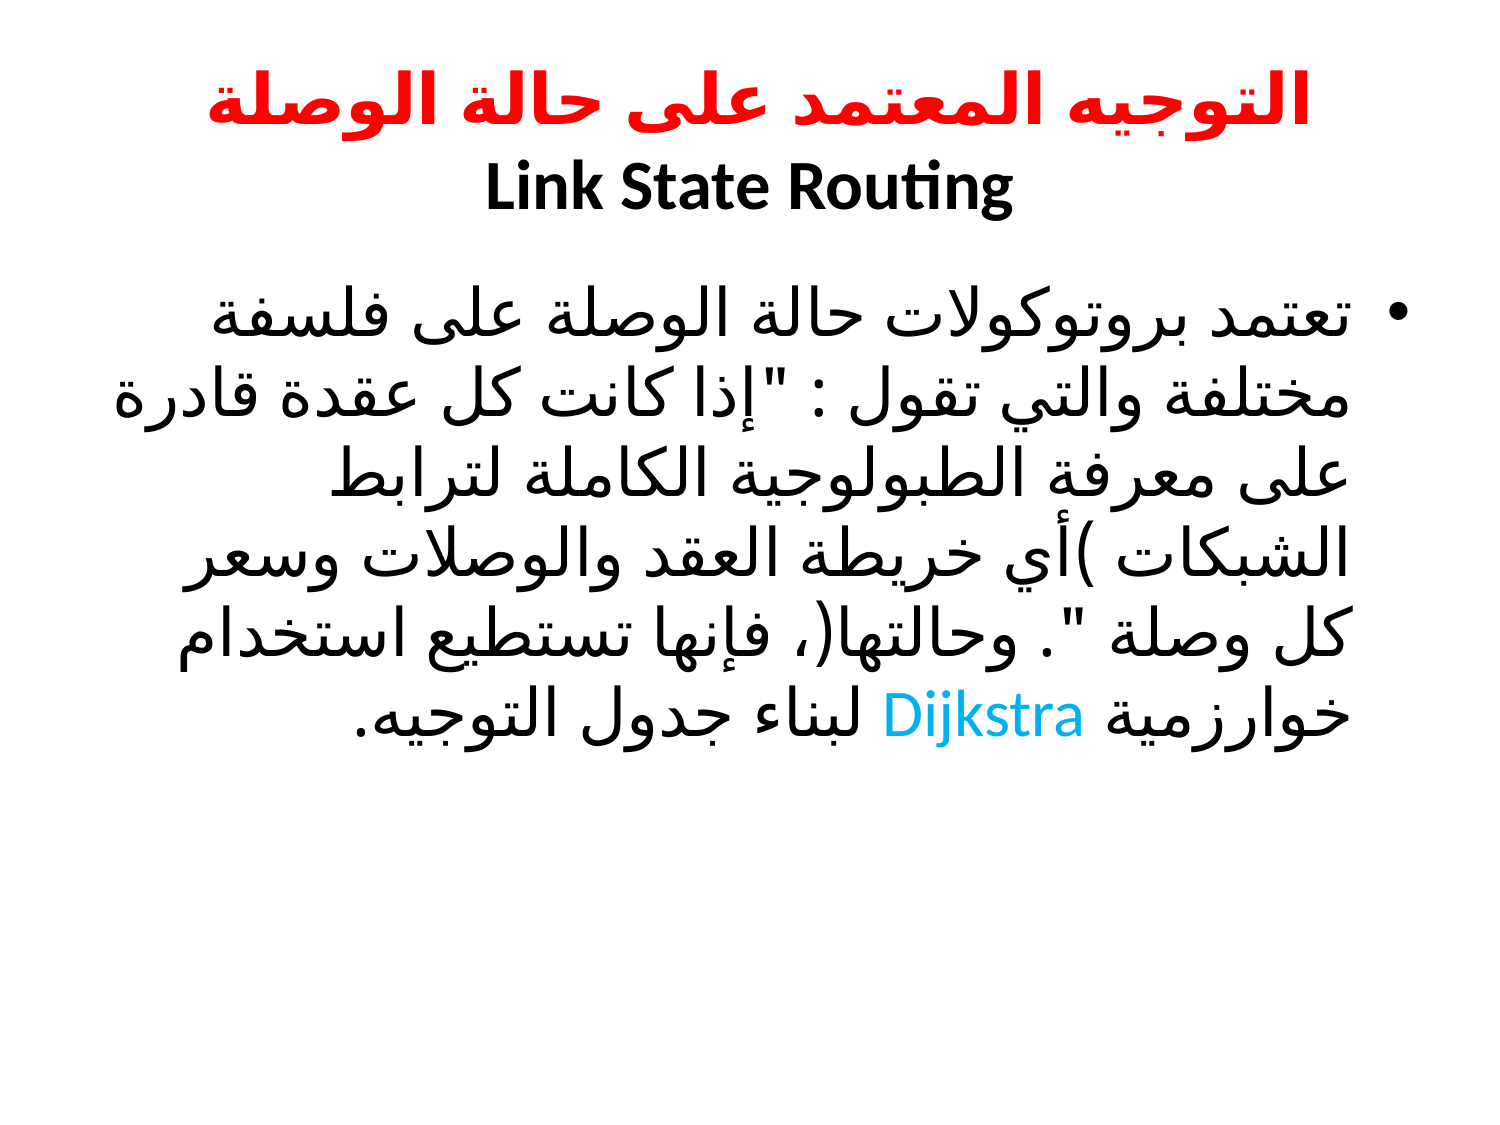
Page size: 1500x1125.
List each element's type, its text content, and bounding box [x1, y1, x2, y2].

title التوجيه المعتمد على حالة الوصلة Link State Routing [75, 45, 1425, 233]
list تعتمد بروتوكولات حالة الوصلة على فلسفة مختلفة والتي تقول : "إذا كانت كل عقدة قادرة على معرفة الطبولوجية الكاملة لترابط الشبكات )أي خريطة العقد والوصلات وسعر كل وصلة ". وحالتها(، فإنها تستطيع استخدام خوارزمية Dijkstra لبناء جدول التوجيه. [75, 262, 1425, 1005]
